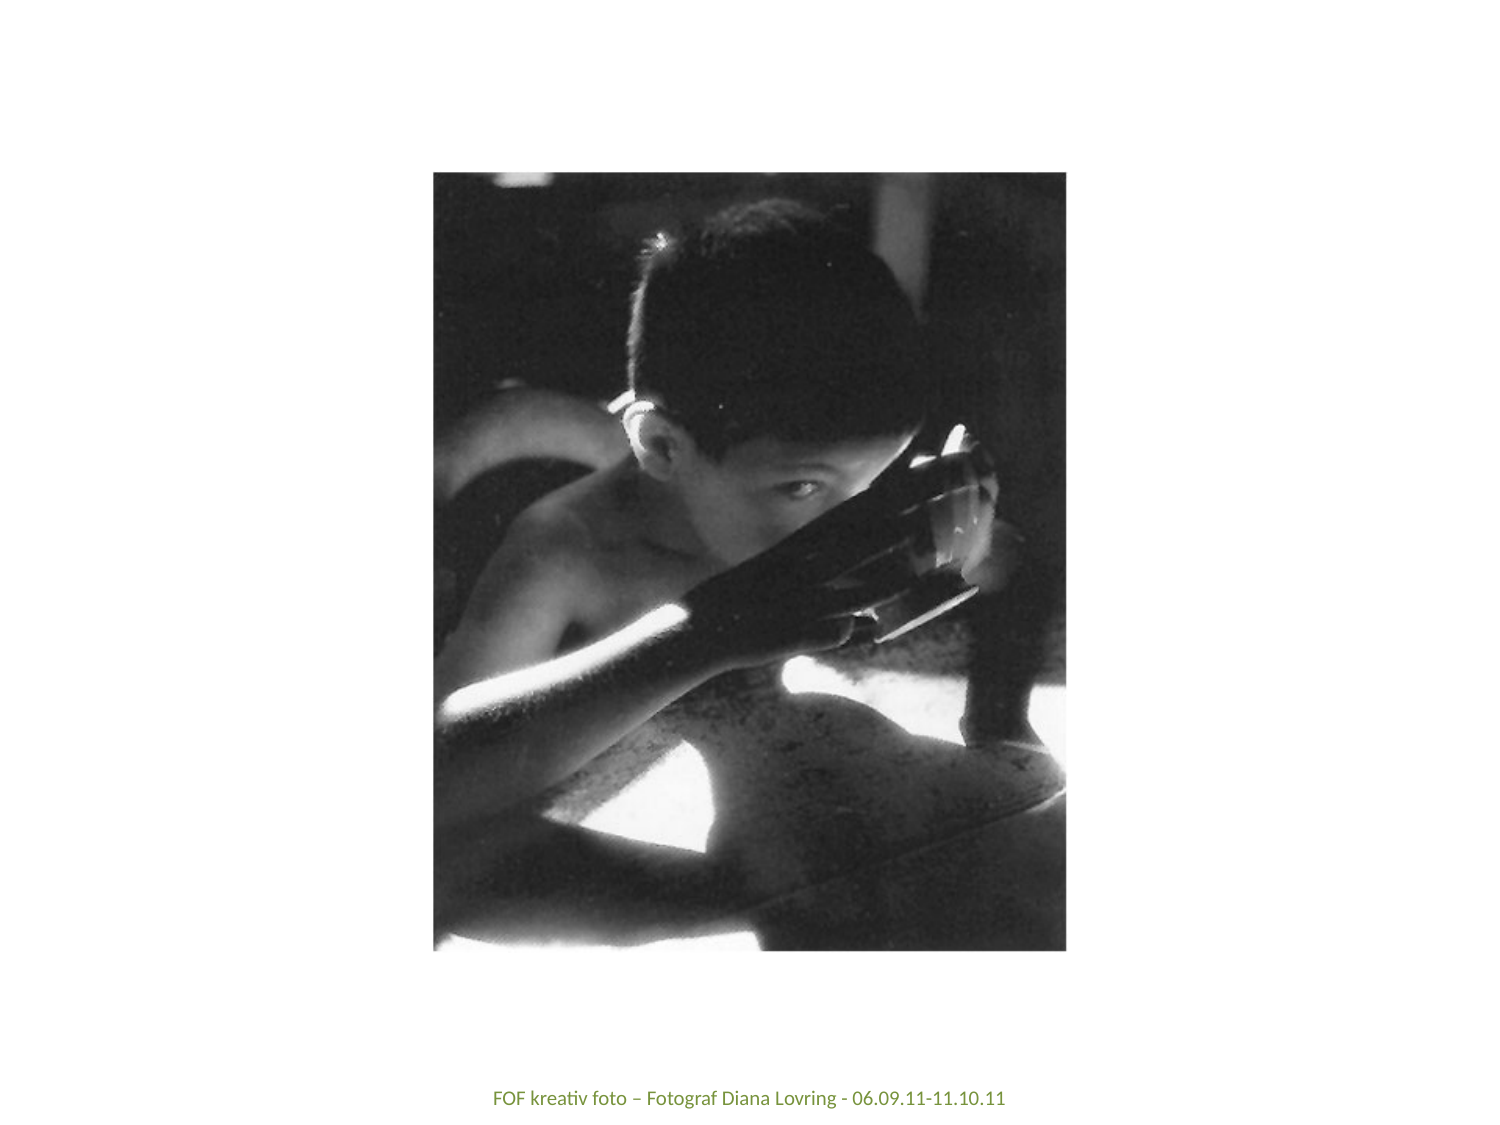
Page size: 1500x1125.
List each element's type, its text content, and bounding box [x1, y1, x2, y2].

text_box FOF kreativ foto – Fotograf Diana Lovring - 06.09.11-11.10.11 [112, 1077, 1388, 1125]
picture [431, 171, 1069, 954]
